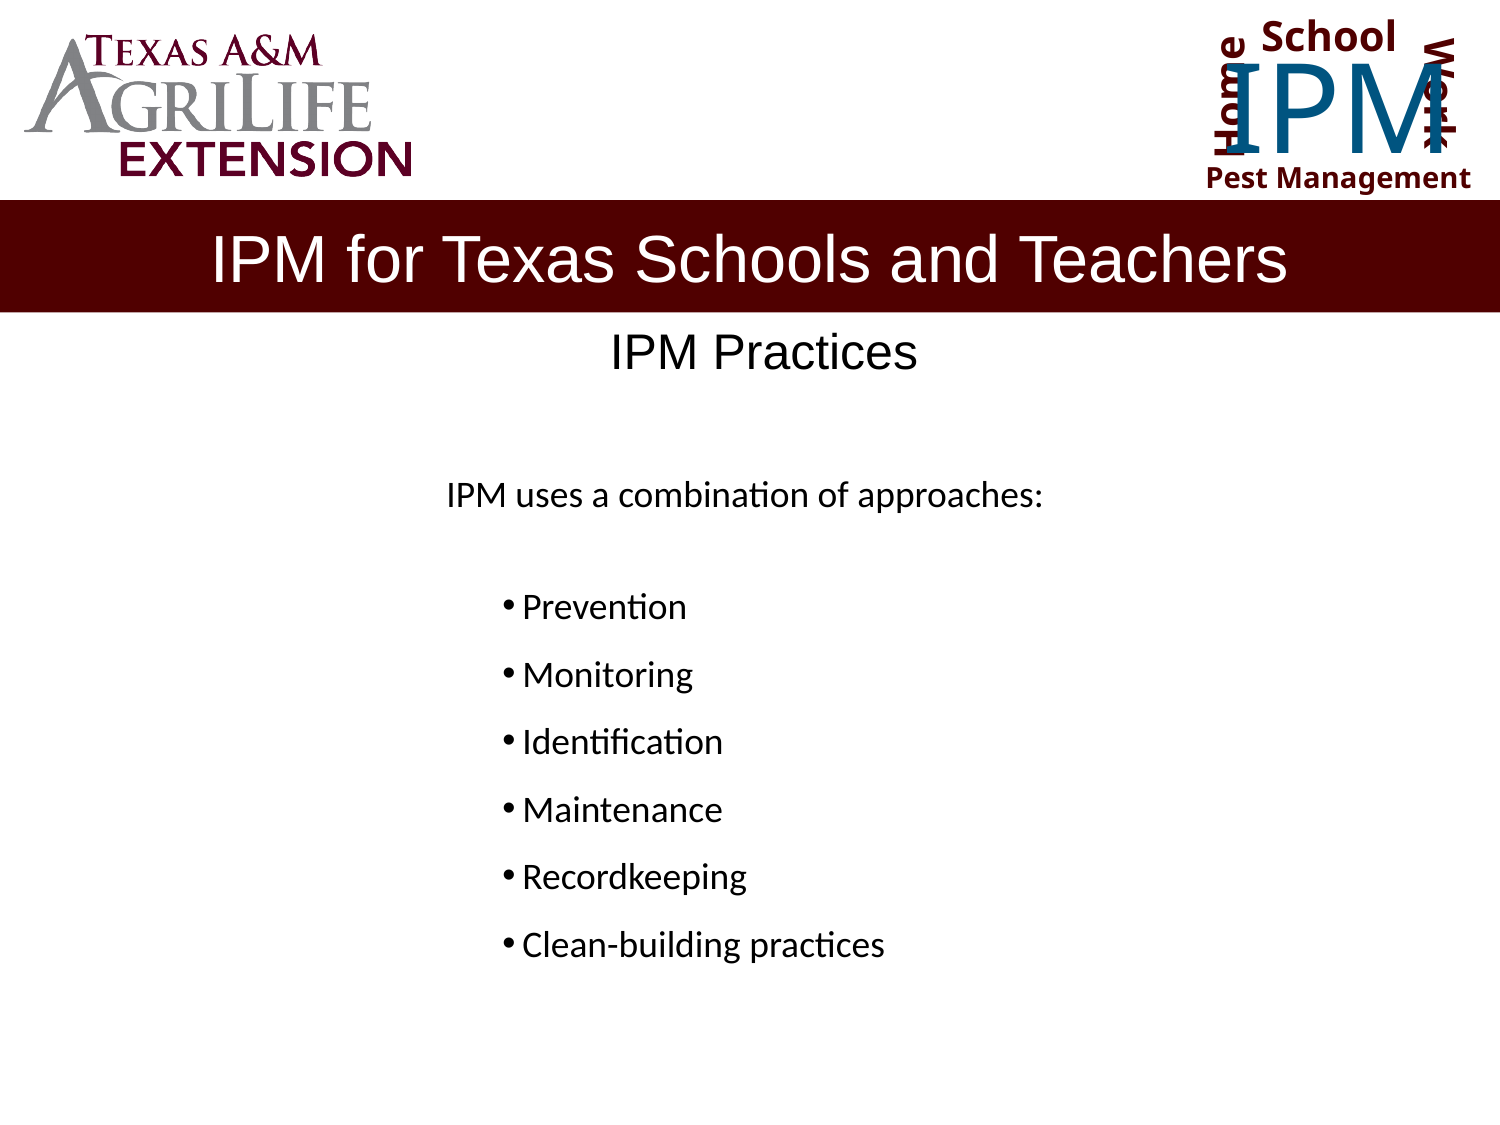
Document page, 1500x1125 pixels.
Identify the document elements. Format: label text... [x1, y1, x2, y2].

text_box IPM uses a combination of approaches: Prevention Monitoring Identification Maintenance Recordkeeping Clean-building practices [431, 462, 1060, 973]
picture [24, 34, 412, 177]
text_box IPM Practices [93, 312, 1435, 388]
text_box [1186, 0, 1491, 243]
text_box IPM for Texas Schools and Teachers [0, 198, 1500, 315]
